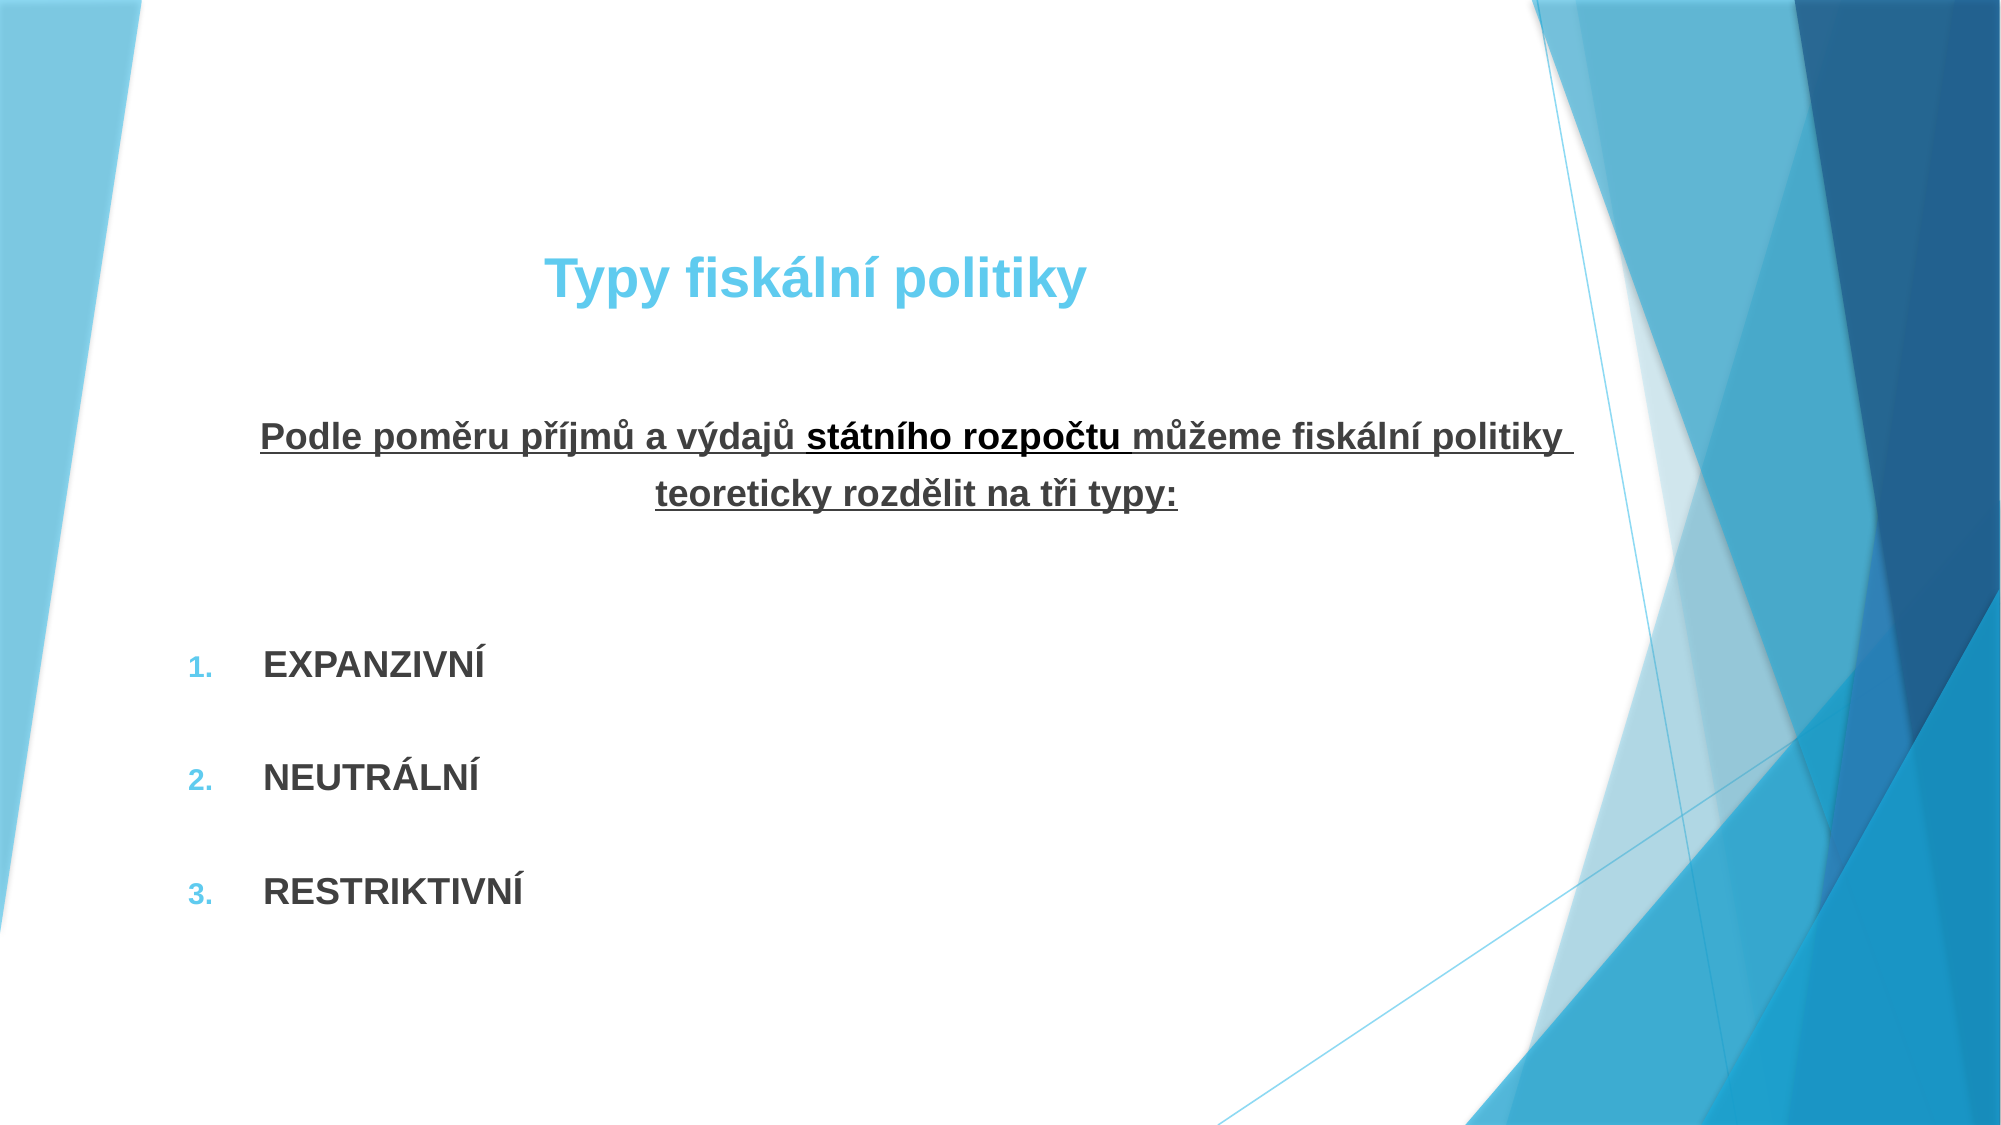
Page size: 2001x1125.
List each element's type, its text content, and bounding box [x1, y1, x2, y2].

title Typy fiskální politiky [111, 99, 1522, 317]
list Podle poměru příjmů a výdajů státního rozpočtu můžeme fiskální politiky teoreticky rozdělit na tři typy: EXPANZIVNÍ NEUTRÁLNÍ RESTRIKTIVNÍ [173, 290, 1661, 1006]
